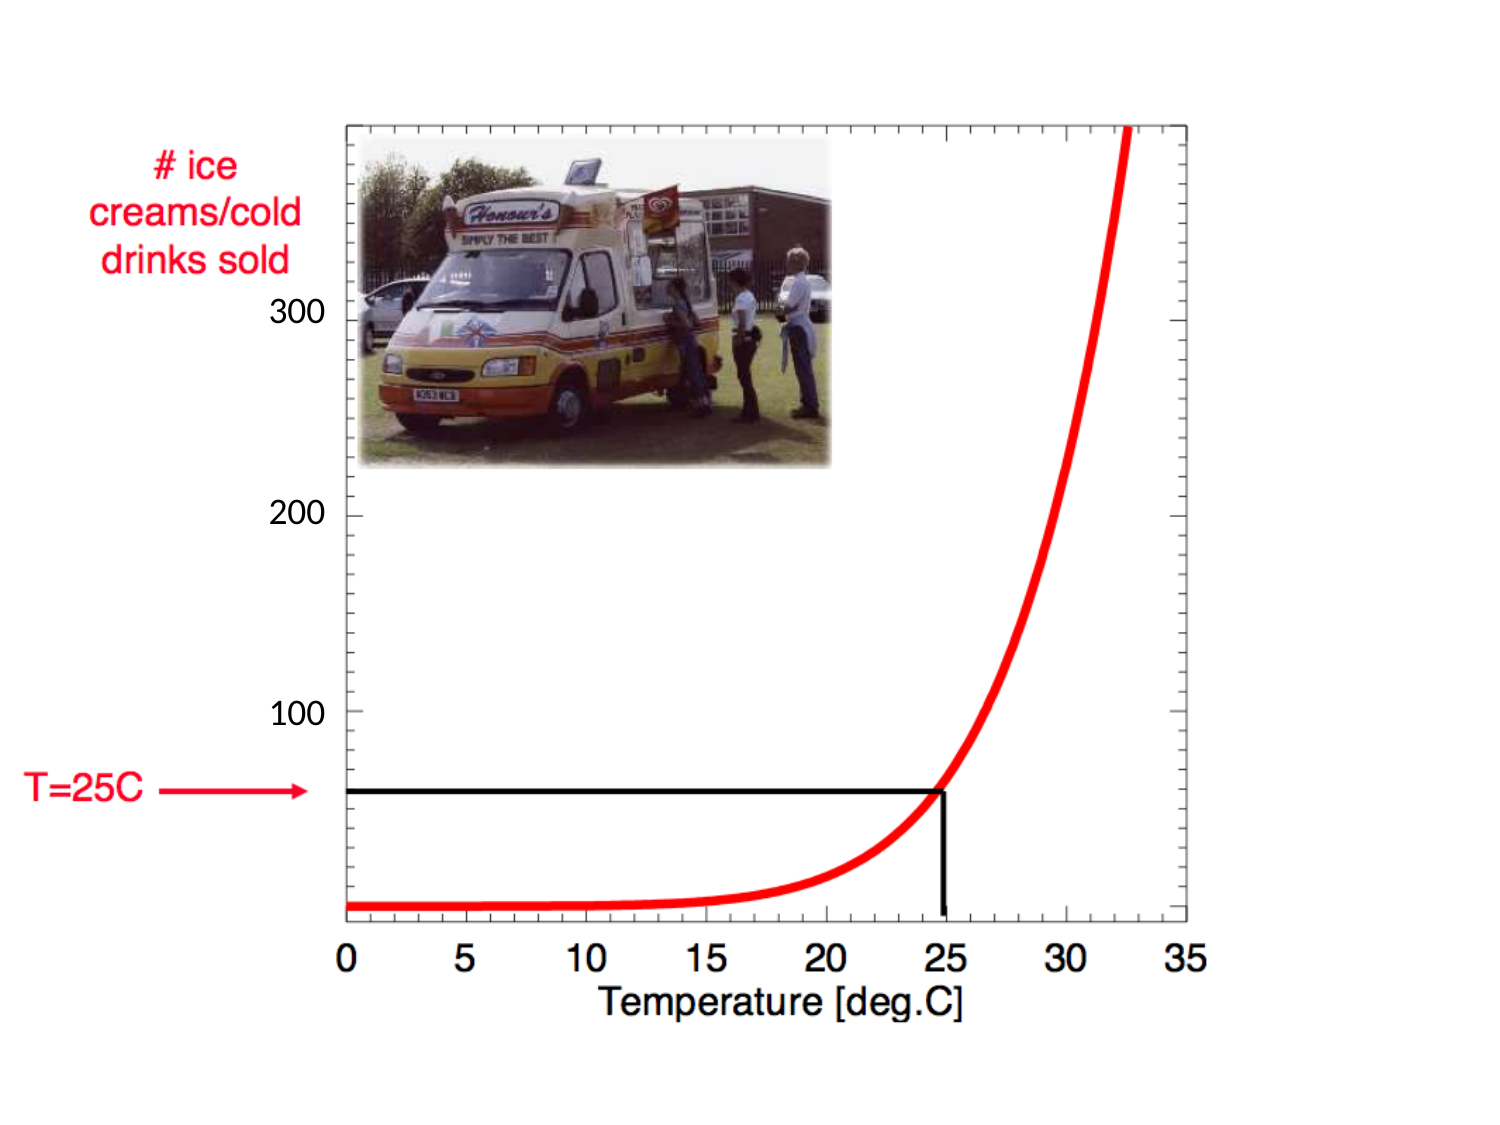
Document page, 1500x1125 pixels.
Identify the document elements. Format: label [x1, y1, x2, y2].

picture [17, 113, 1500, 1036]
